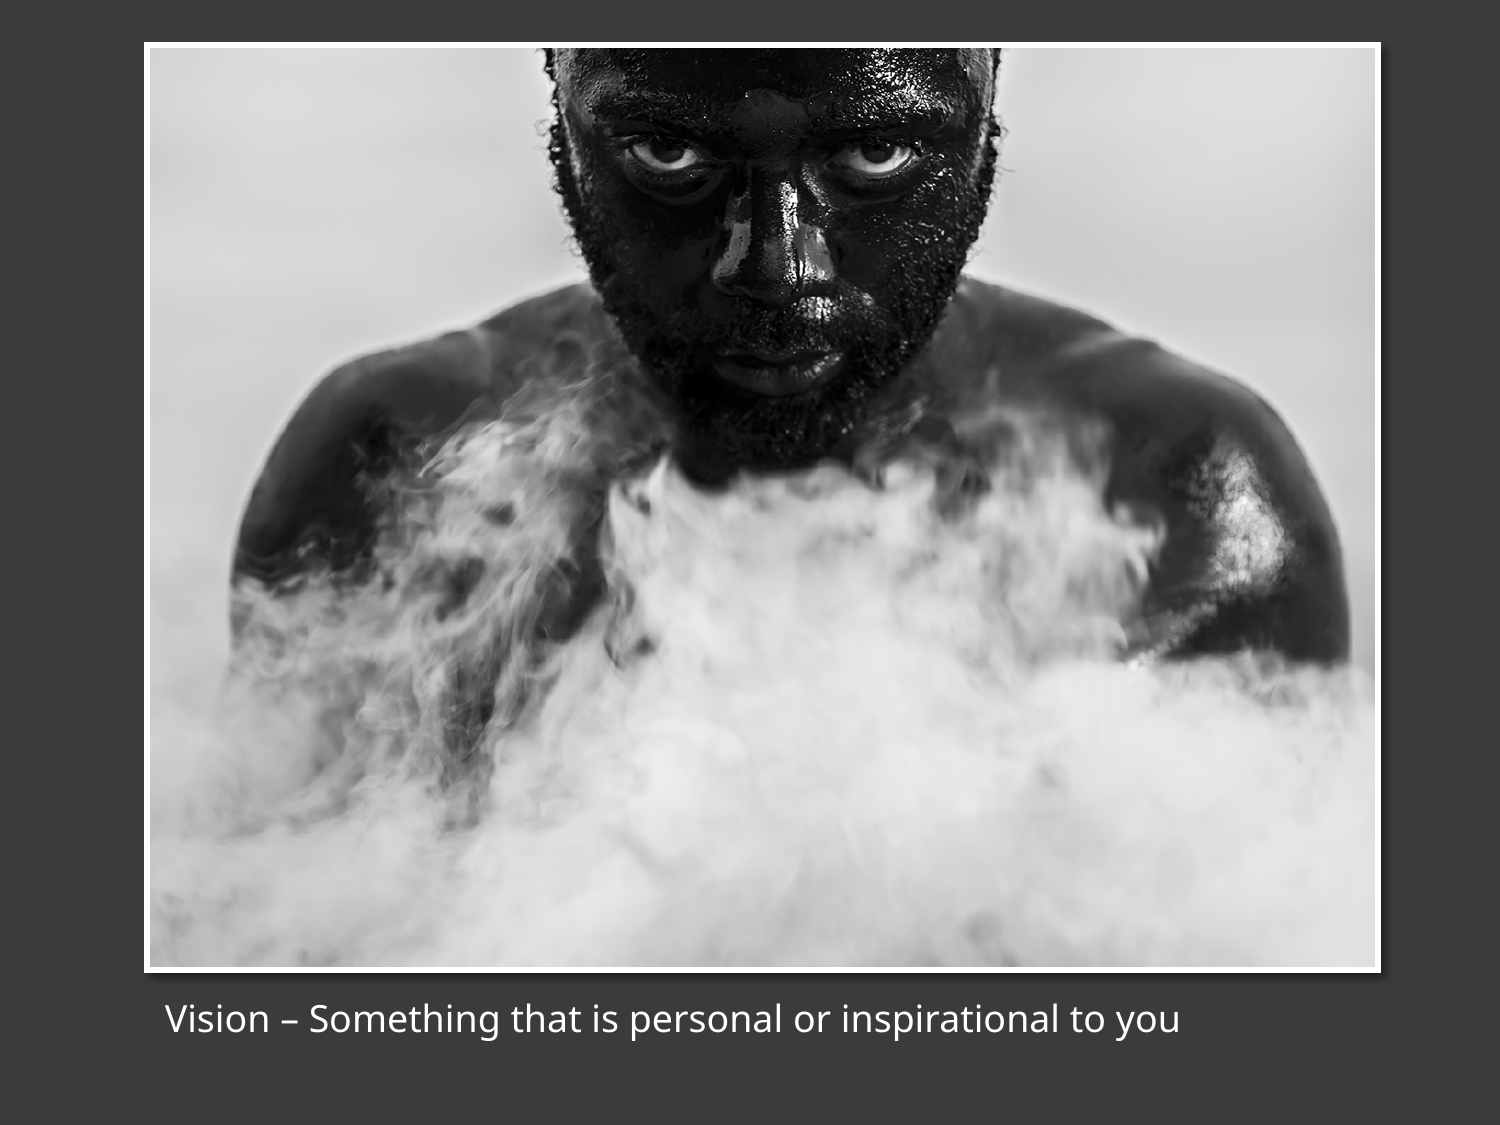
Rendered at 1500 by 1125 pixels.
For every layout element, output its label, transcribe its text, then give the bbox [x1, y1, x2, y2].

list Vision – Something that is personal or inspirational to you [150, 987, 1375, 1050]
picture [149, 47, 1376, 968]
